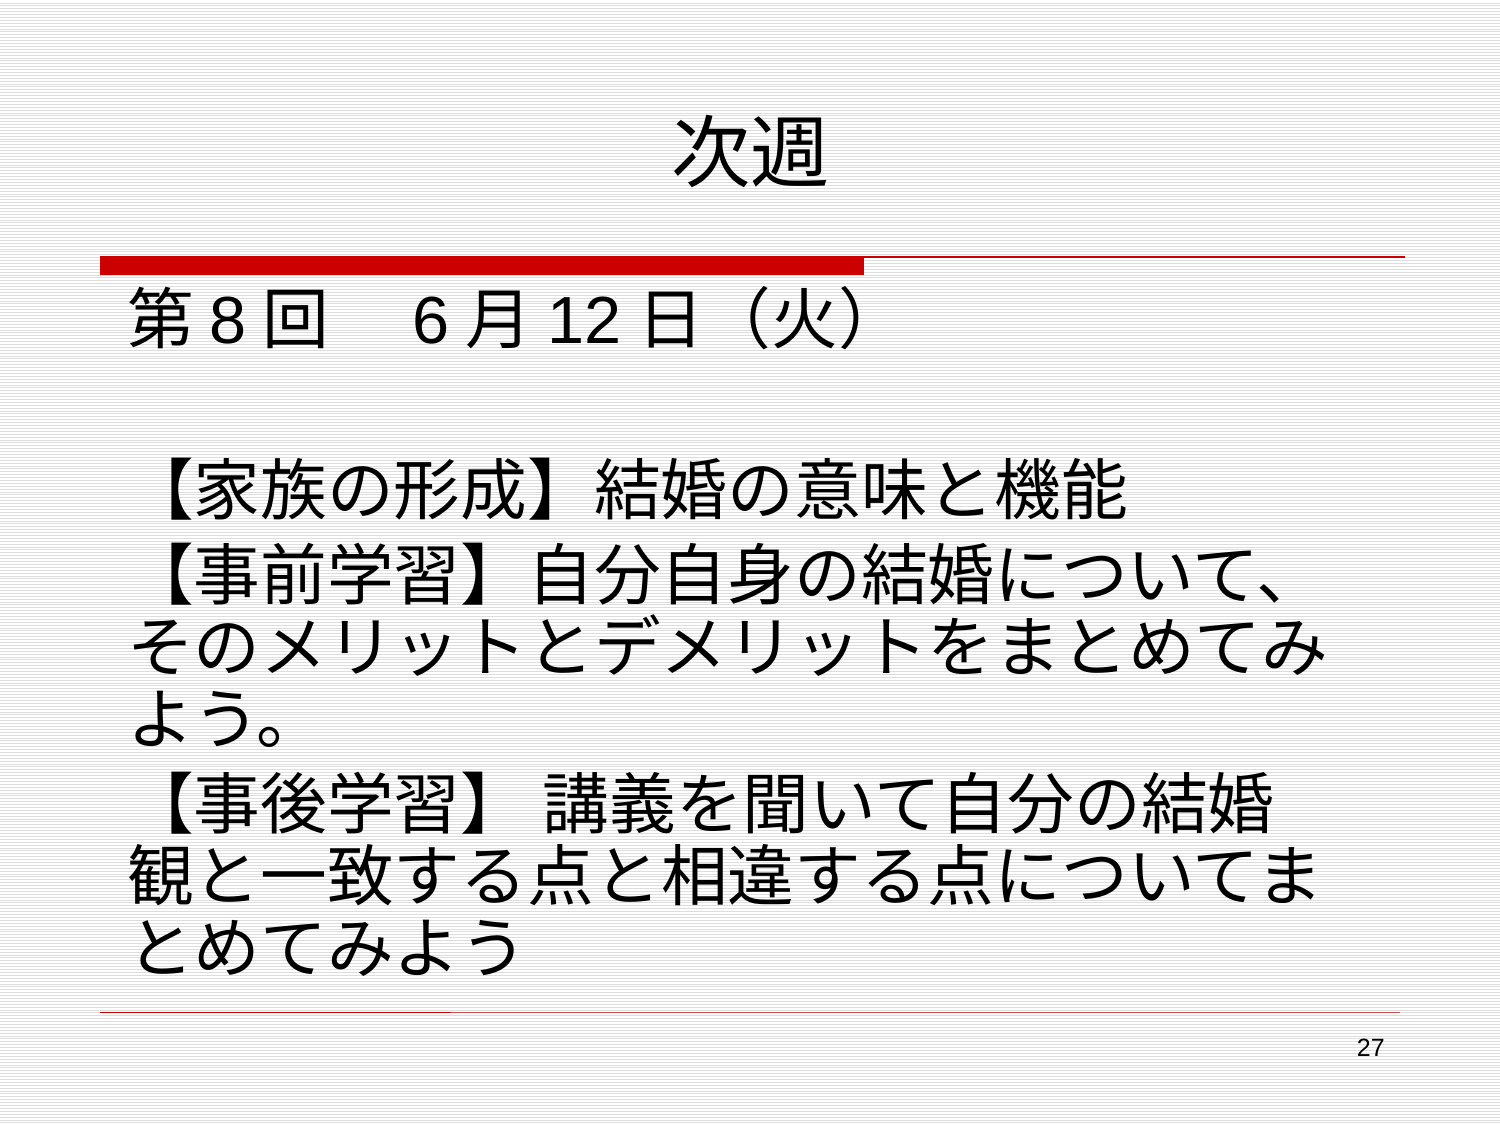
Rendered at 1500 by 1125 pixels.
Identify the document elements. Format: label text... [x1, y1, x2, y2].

title 次週 [93, 49, 1407, 250]
slide_number 27 [1074, 1024, 1401, 1103]
list 第8回 6月12日（火） 【家族の形成】結婚の意味と機能 【事前学習】自分自身の結婚について、そのメリットとデメリットをまとめてみよう。 【事後学習】 講義を聞いて自分の結婚観と一致する点と相違する点についてまとめてみよう [111, 278, 1345, 972]
